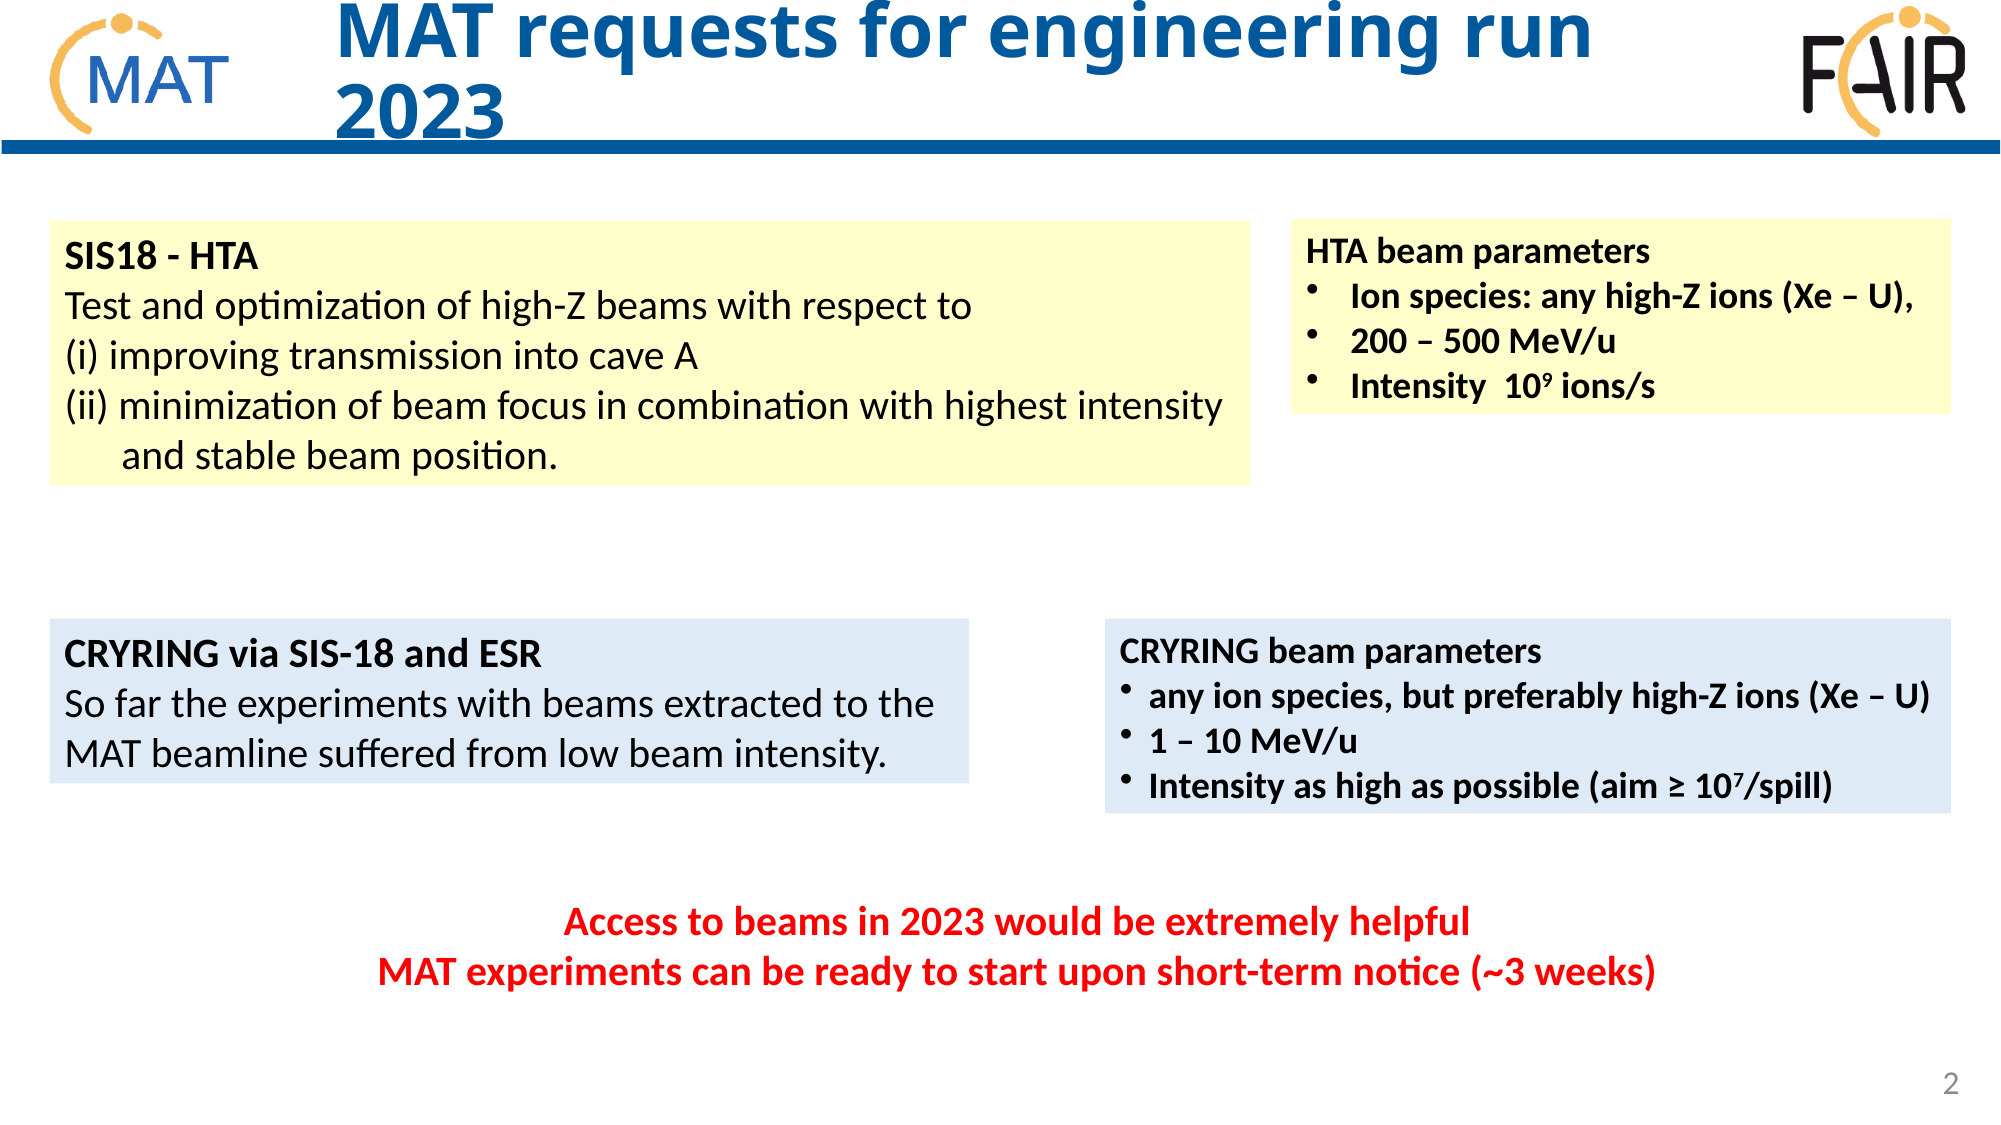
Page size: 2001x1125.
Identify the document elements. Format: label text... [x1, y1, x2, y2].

text_box HTA beam parameters Ion species: any high-Z ions (Xe – U), 200 – 500 MeV/u Intensity 109 ions/s [1291, 219, 1952, 414]
text_box CRYRING beam parameters any ion species, but preferably high-Z ions (Xe – U) 1 – 10 MeV/u Intensity as high as possible (aim ≥ 107/spill) [1105, 618, 1952, 814]
text_box CRYRING via SIS-18 and ESR So far the experiments with beams extracted to the MAT beamline suffered from low beam intensity. [49, 618, 970, 784]
slide_number 2 [1913, 1037, 1989, 1125]
picture [1802, 3, 1966, 139]
title MAT requests for engineering run 2023 [334, 33, 1741, 114]
picture [41, 3, 240, 145]
text_box Access to beams in 2023 would be extremely helpful MAT experiments can be ready to start upon short-term notice (~3 weeks) [294, 886, 1741, 1002]
text_box SIS18 - HTA Test and optimization of high-Z beams with respect to (i) improving transmission into cave A (ii) minimization of beam focus in combination with highest intensity and stable beam position. [49, 220, 1250, 486]
